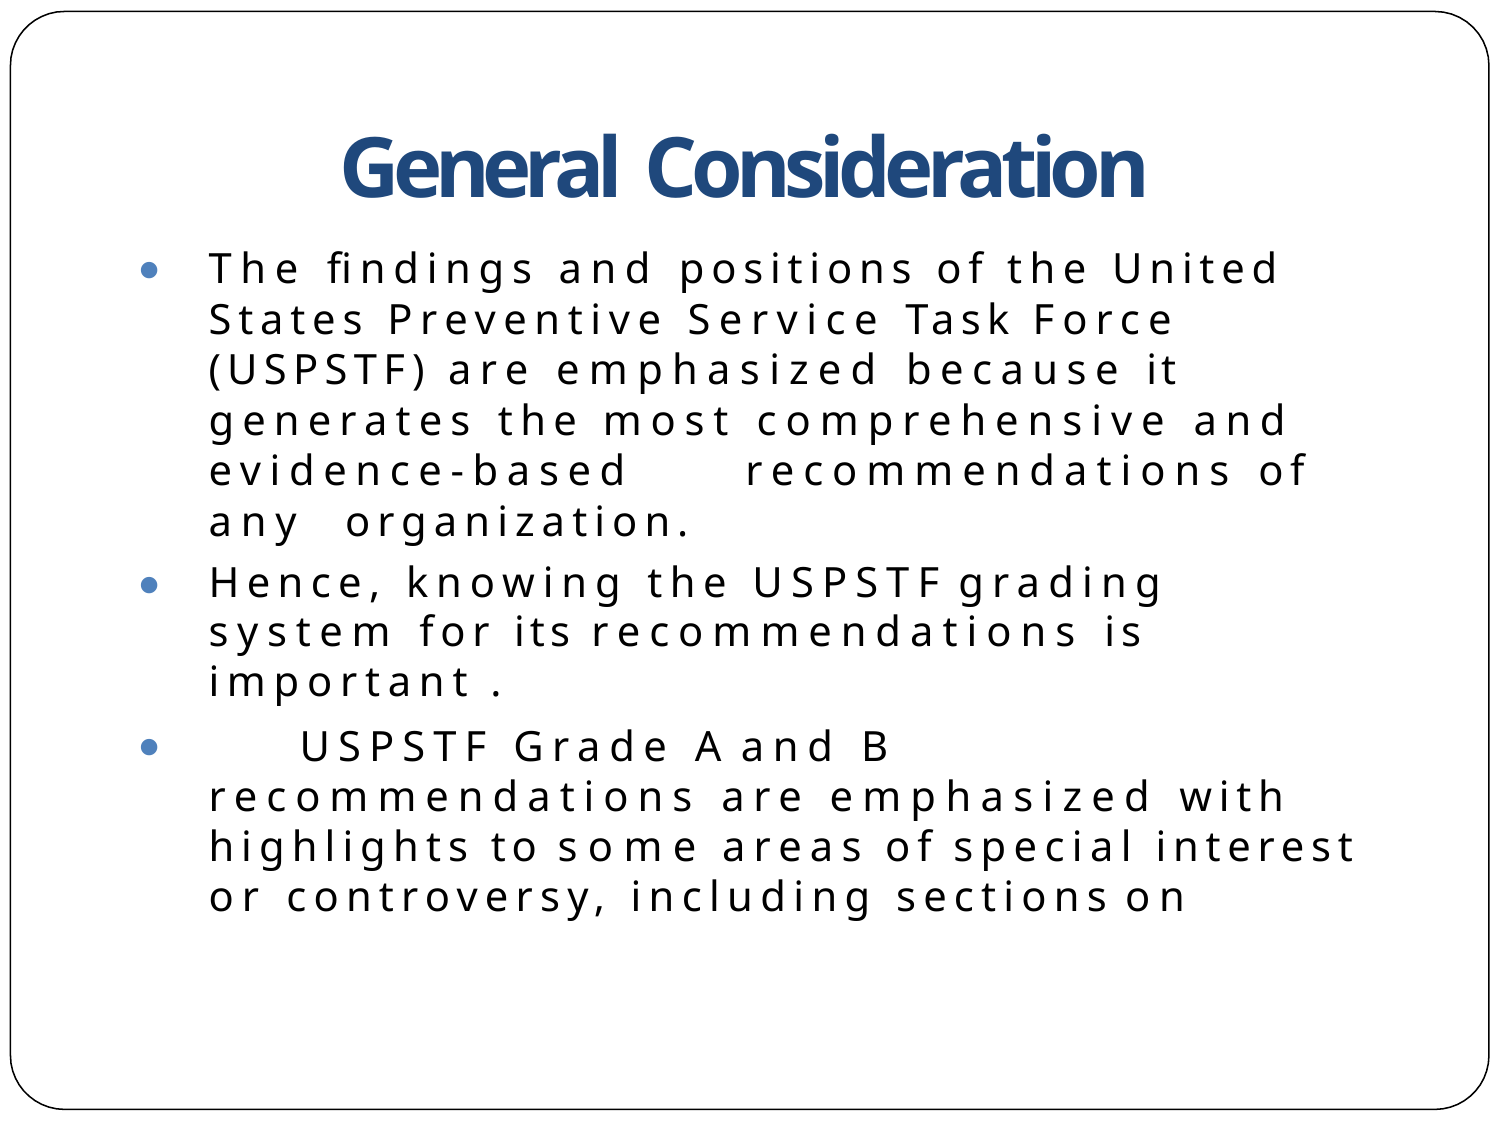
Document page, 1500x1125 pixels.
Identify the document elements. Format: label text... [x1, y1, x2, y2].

title General Consideration [337, 111, 1237, 240]
text_box The ﬁndings and positions of the United States Preventive Service Task Force (USPSTF) are emphasized because it generates the most comprehensive and evidence-based recommendations of any organization. Hence, knowing the USPSTF grading system for its recommendations is important . USPSTF Grade A and B recommendations are emphasized with highlights to some areas of special interest or controversy, including sections on [132, 240, 1380, 920]
